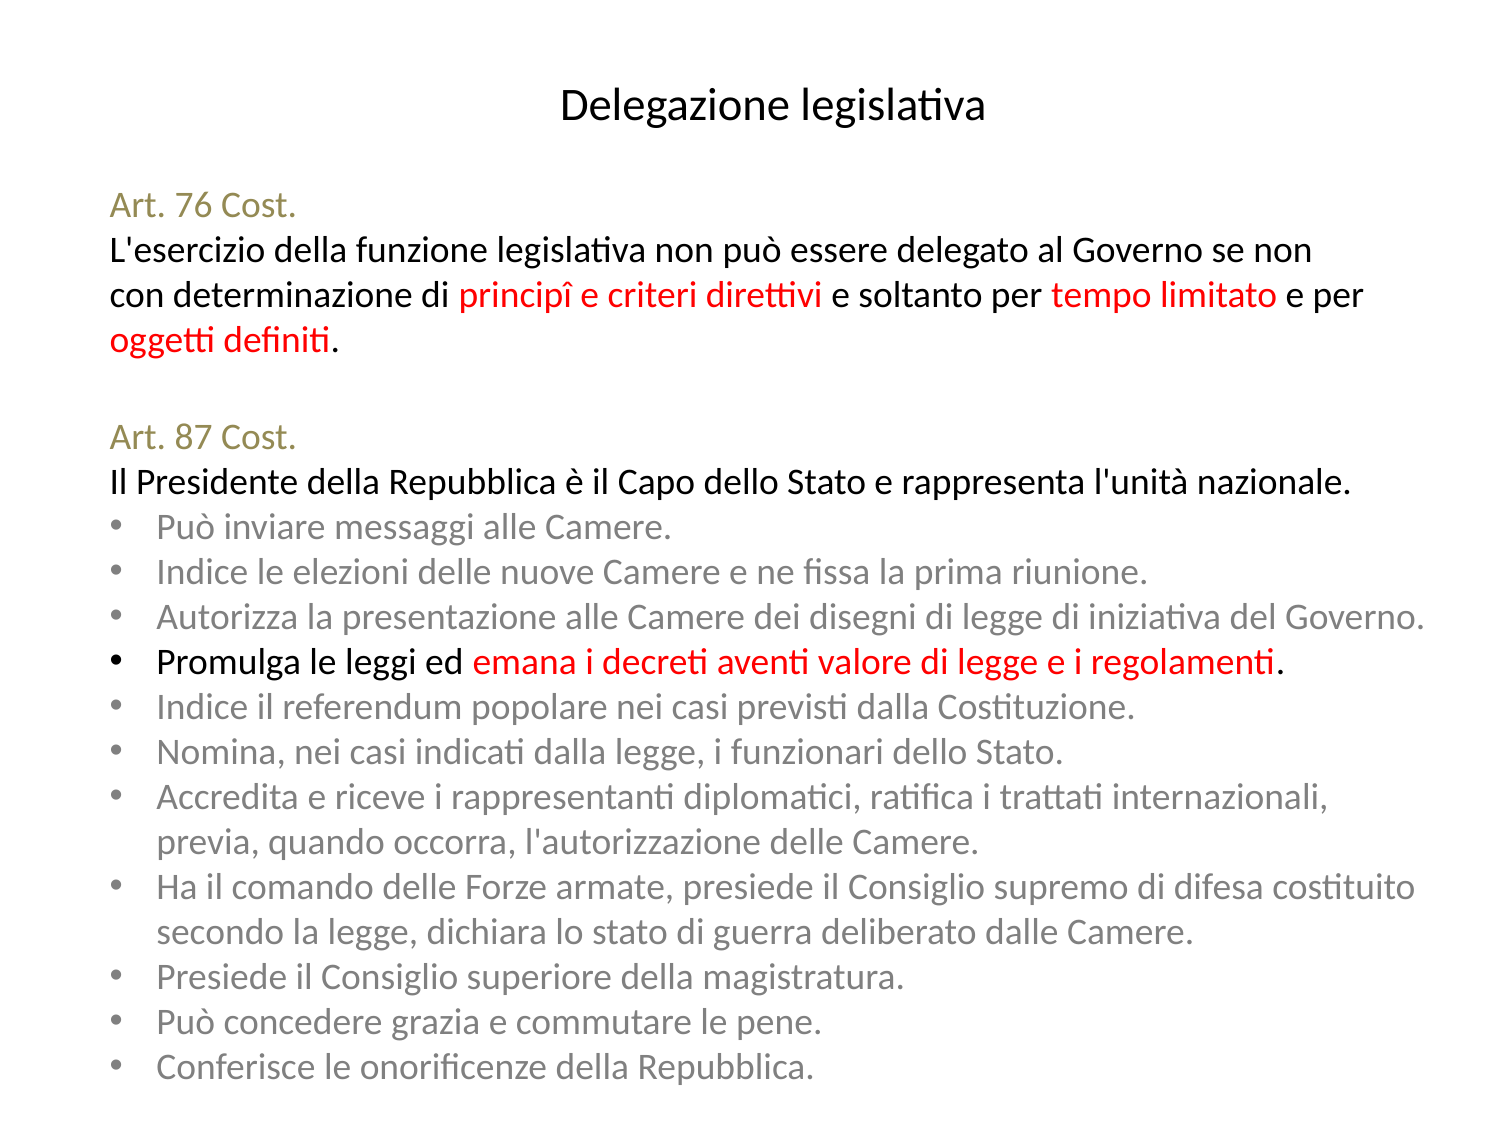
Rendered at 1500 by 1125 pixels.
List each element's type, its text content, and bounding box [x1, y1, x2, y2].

text_box Art. 87 Cost. Il Presidente della Repubblica è il Capo dello Stato e rappresenta l'unità nazionale. Può inviare messaggi alle Camere. Indice le elezioni delle nuove Camere e ne fissa la prima riunione. Autorizza la presentazione alle Camere dei disegni di legge di iniziativa del Governo. Promulga le leggi ed emana i decreti aventi valore di legge e i regolamenti. Indice il referendum popolare nei casi previsti dalla Costituzione. Nomina, nei casi indicati dalla legge, i funzionari dello Stato. Accredita e riceve i rappresentanti diplomatici, ratifica i trattati internazionali, previa, quando occorra, l'autorizzazione delle Camere. Ha il comando delle Forze armate, presiede il Consiglio supremo di difesa costituito secondo la legge, dichiara lo stato di guerra deliberato dalle Camere. Presiede il Consiglio superiore della magistratura. Può concedere grazia e commutare le pene. Conferisce le onorificenze della Repubblica. [94, 404, 1447, 1125]
text_box Art. 76 Cost. L'esercizio della funzione legislativa non può essere delegato al Governo se non con determinazione di principî e criteri direttivi e soltanto per tempo limitato e per oggetti definiti. [94, 172, 1388, 368]
title Delegazione legislativa [135, 66, 1411, 138]
